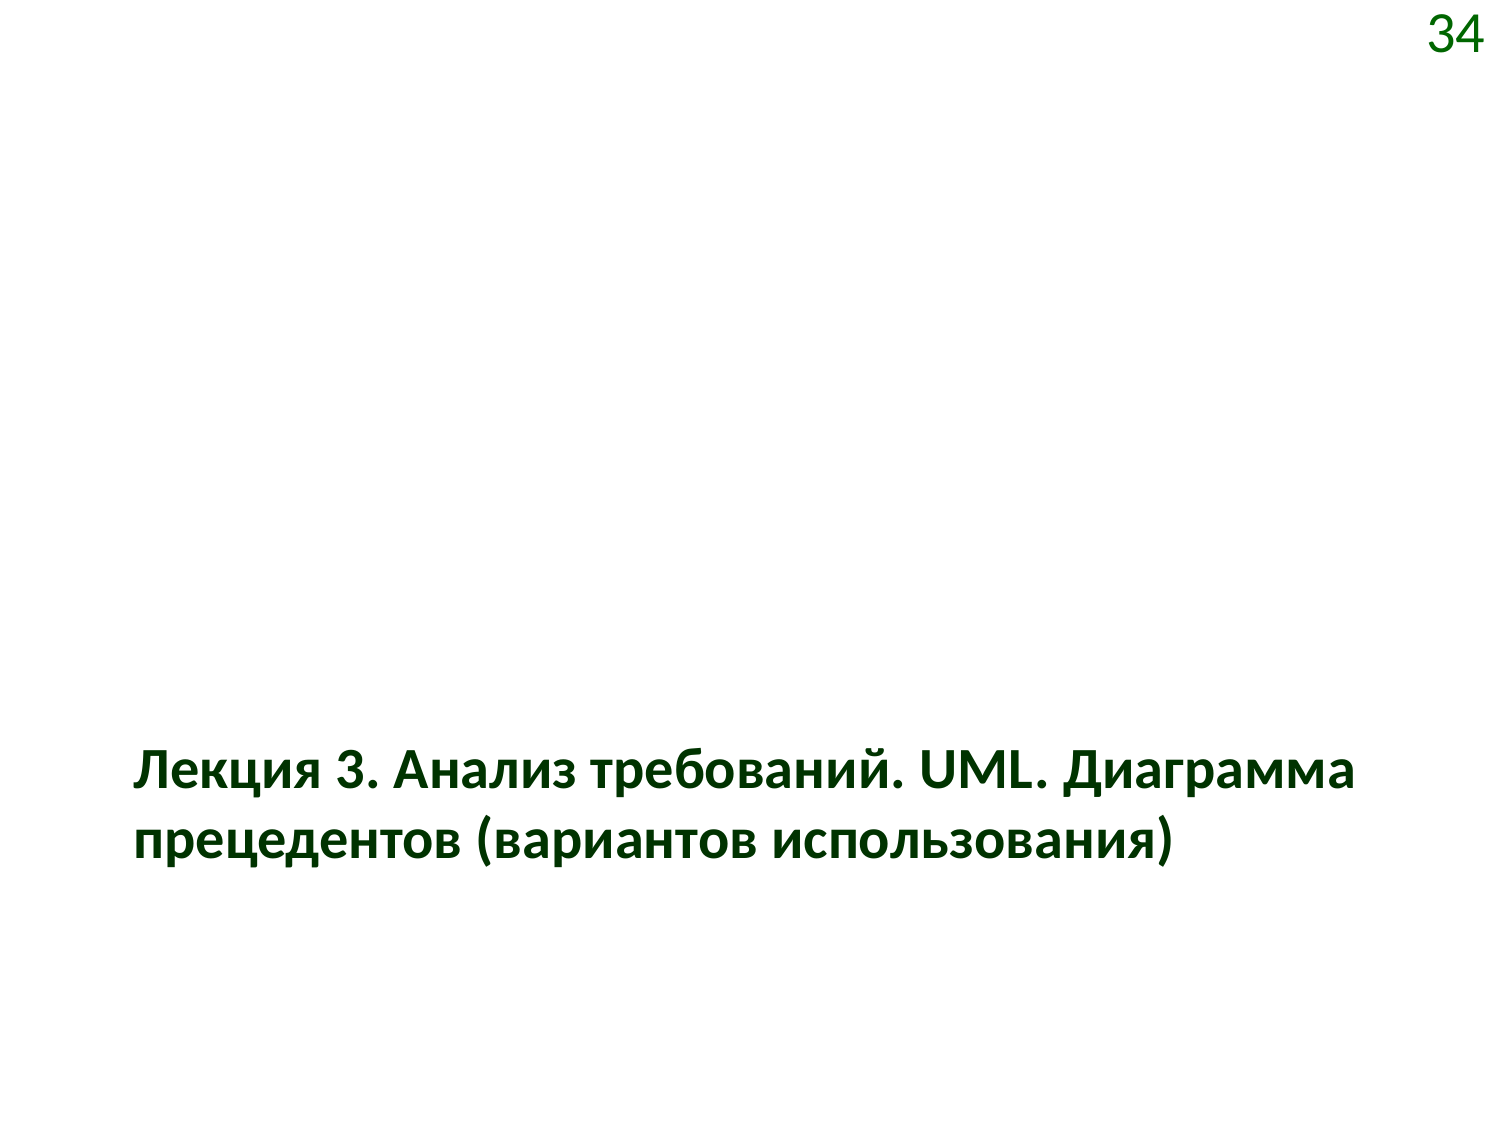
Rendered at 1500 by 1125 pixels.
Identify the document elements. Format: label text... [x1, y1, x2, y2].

title Лекция 3. Анализ требований. UML. Диаграмма прецедентов (вариантов использования) [118, 722, 1394, 947]
slide_number 34 [1347, 0, 1500, 59]
